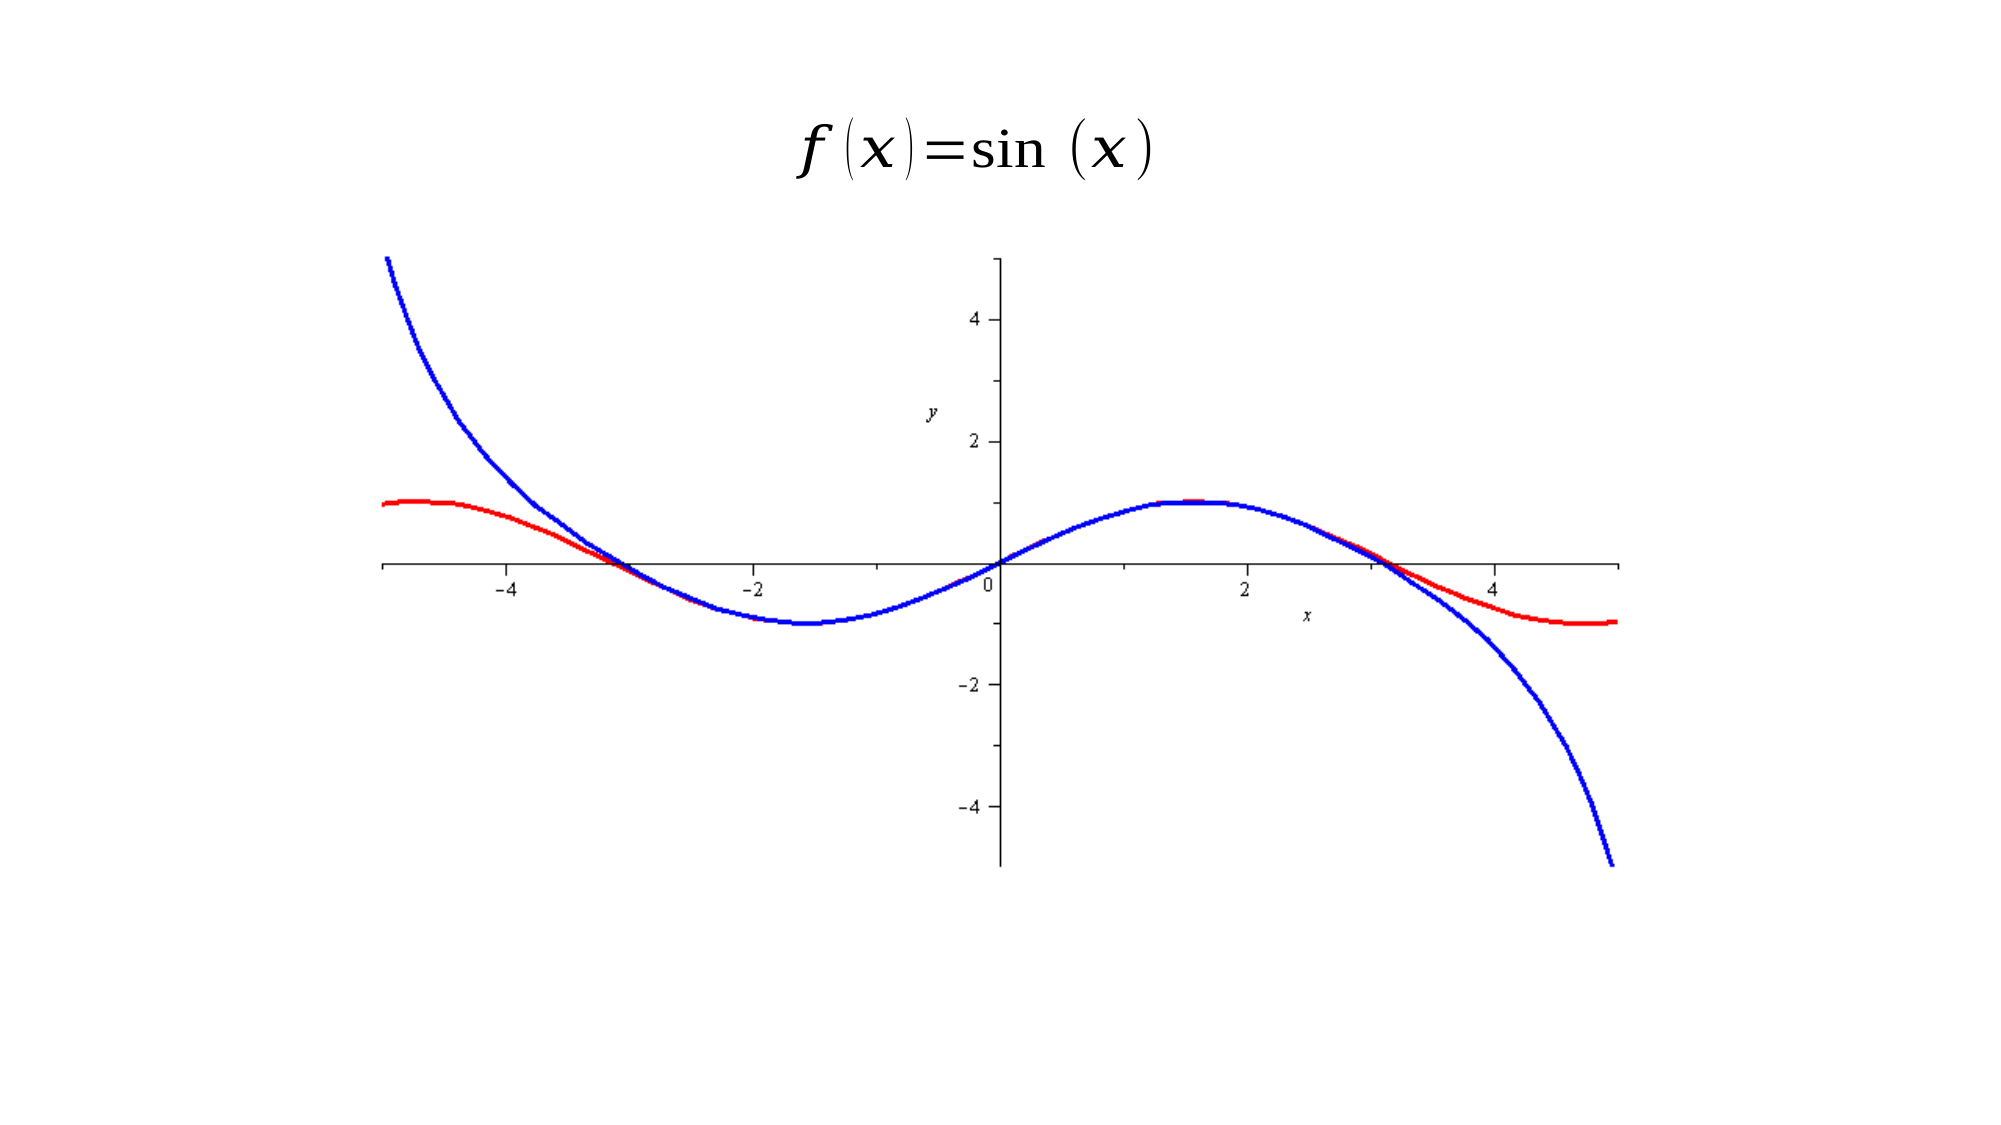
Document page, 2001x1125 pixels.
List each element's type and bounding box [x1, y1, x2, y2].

picture [368, 249, 1632, 875]
